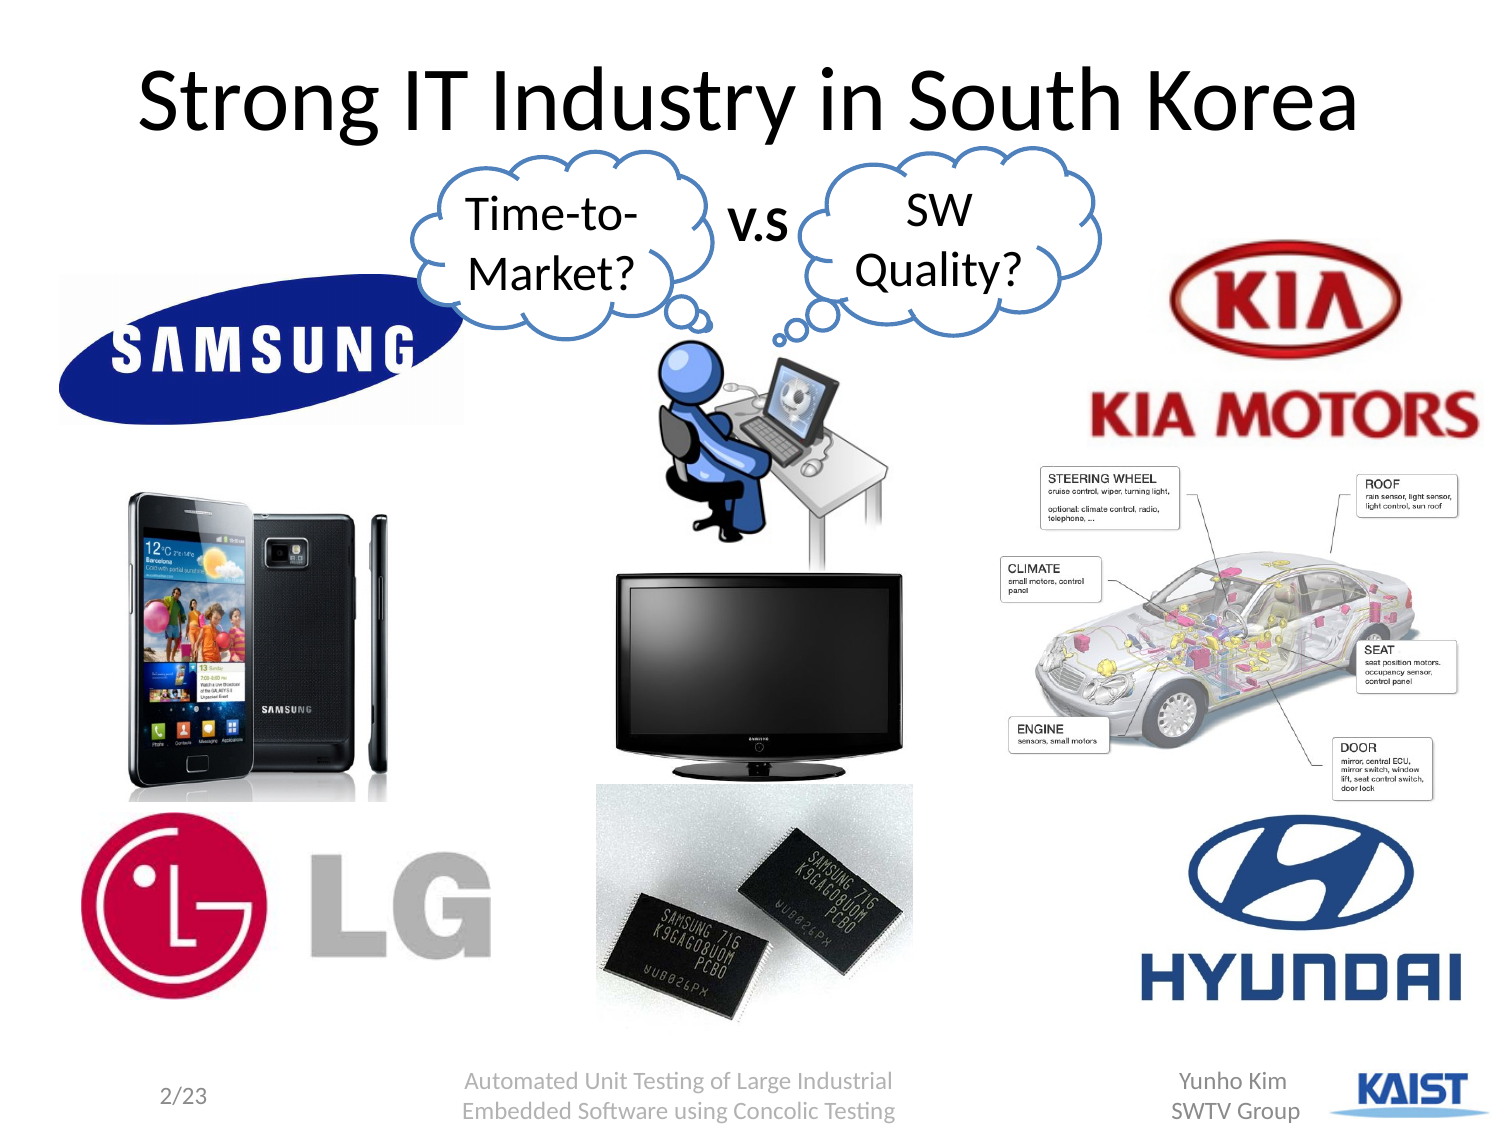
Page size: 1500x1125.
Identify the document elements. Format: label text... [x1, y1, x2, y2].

picture [81, 812, 492, 1001]
picture [112, 473, 413, 802]
slide_number Yunho Kim SWTV Group [1125, 1065, 1348, 1125]
text_box V.S [712, 184, 809, 260]
picture [59, 274, 465, 426]
picture [997, 238, 1484, 1032]
slide_number 2/23 [75, 1065, 223, 1125]
text_box SW Quality? [784, 146, 1103, 338]
text_box Time-to-Market? [410, 149, 714, 342]
footer Automated Unit Testing of Large Industrial Embedded Software using Concolic Testing [253, 1064, 1105, 1125]
title Strong IT Industry in South Korea [0, 23, 1500, 164]
picture [1348, 1069, 1492, 1122]
picture [596, 334, 913, 1036]
